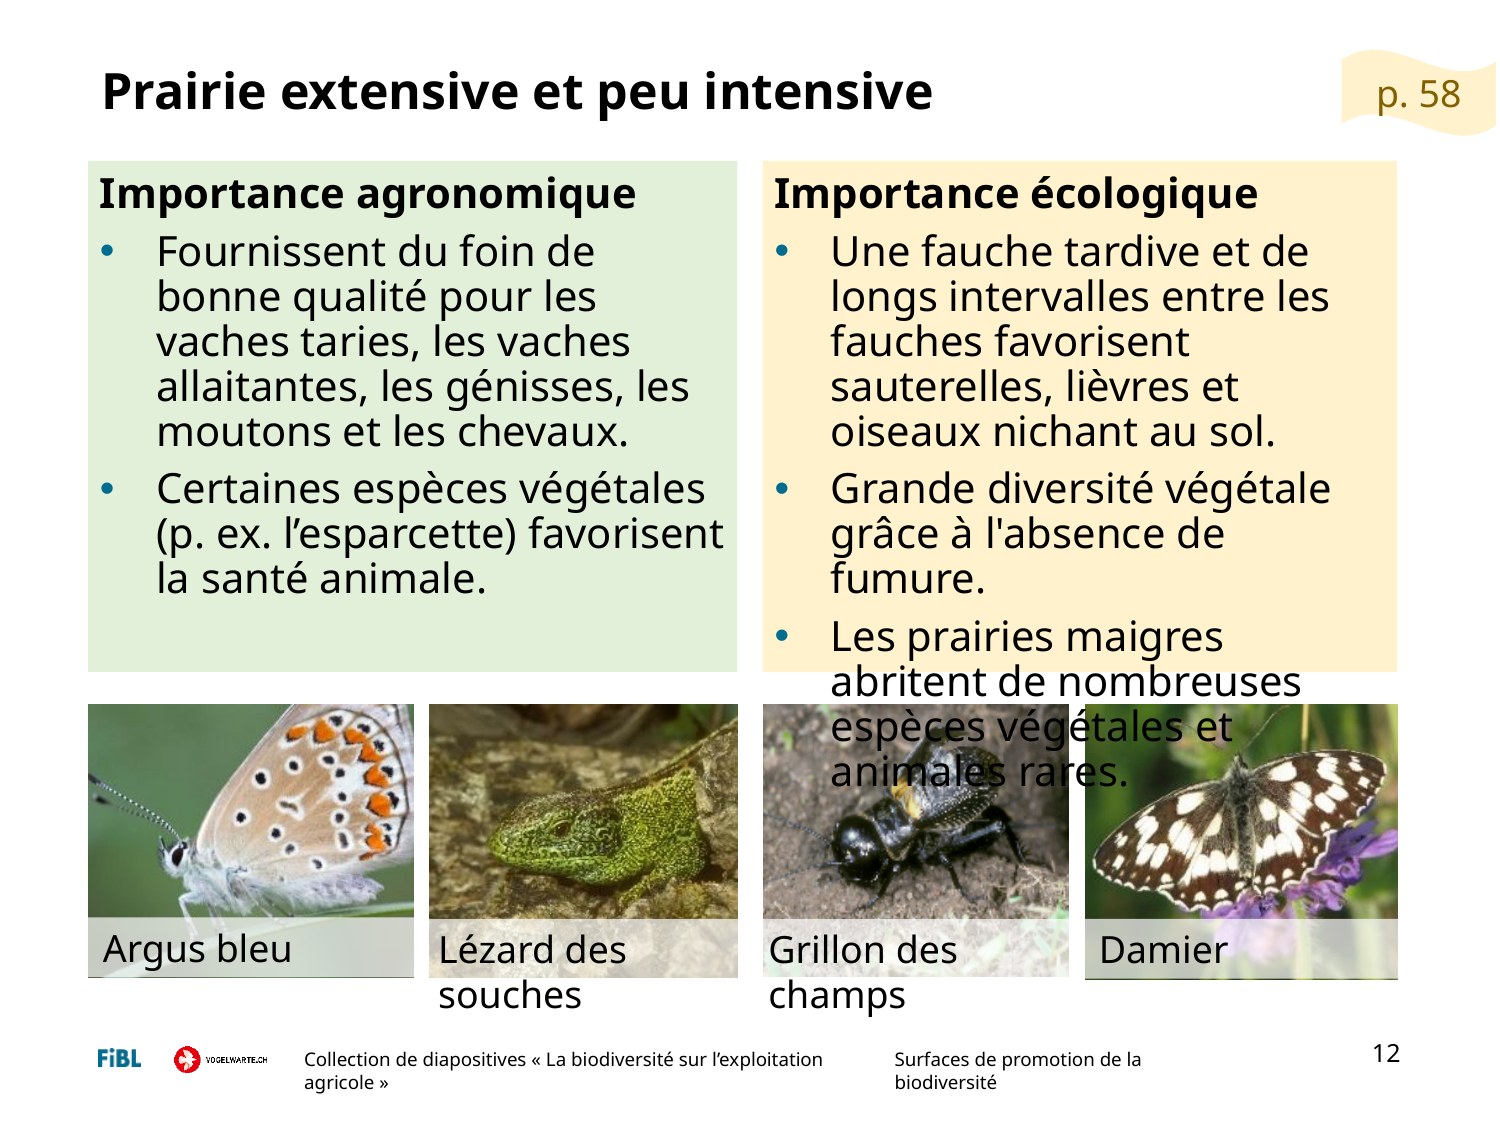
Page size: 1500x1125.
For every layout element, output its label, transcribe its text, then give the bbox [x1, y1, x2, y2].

text_box p. 58 [1339, 47, 1499, 138]
text_box Lézard des souches [423, 918, 754, 1024]
text_box Grillon des champs [754, 918, 1084, 1024]
text_box Argus bleu [414, 917, 420, 978]
picture [88, 704, 414, 978]
picture [1085, 704, 1398, 980]
text_box Damier [1398, 918, 1409, 979]
picture [763, 704, 1069, 977]
slide_number 12 [1270, 1020, 1401, 1080]
list Importance écologique Une fauche tardive et de longs intervalles entre les fauches favorisent sauterelles, lièvres et oiseaux nichant au sol. Grande diversité végétale grâce à l'absence de fumure. Les prairies maigres abritent de nombreuses espèces végétales et animales rares. [762, 160, 1398, 672]
list Importance agronomique Fournissent du foin de bonne qualité pour les vaches taries, les vaches allaitantes, les génisses, les moutons et les chevaux. Certaines espèces végétales (p. ex. l’esparcette) favorisent la santé animale. [88, 160, 738, 672]
title Prairie extensive et peu intensive [101, 66, 1399, 170]
picture [429, 704, 738, 978]
picture [98, 1048, 141, 1067]
picture [174, 1046, 267, 1073]
